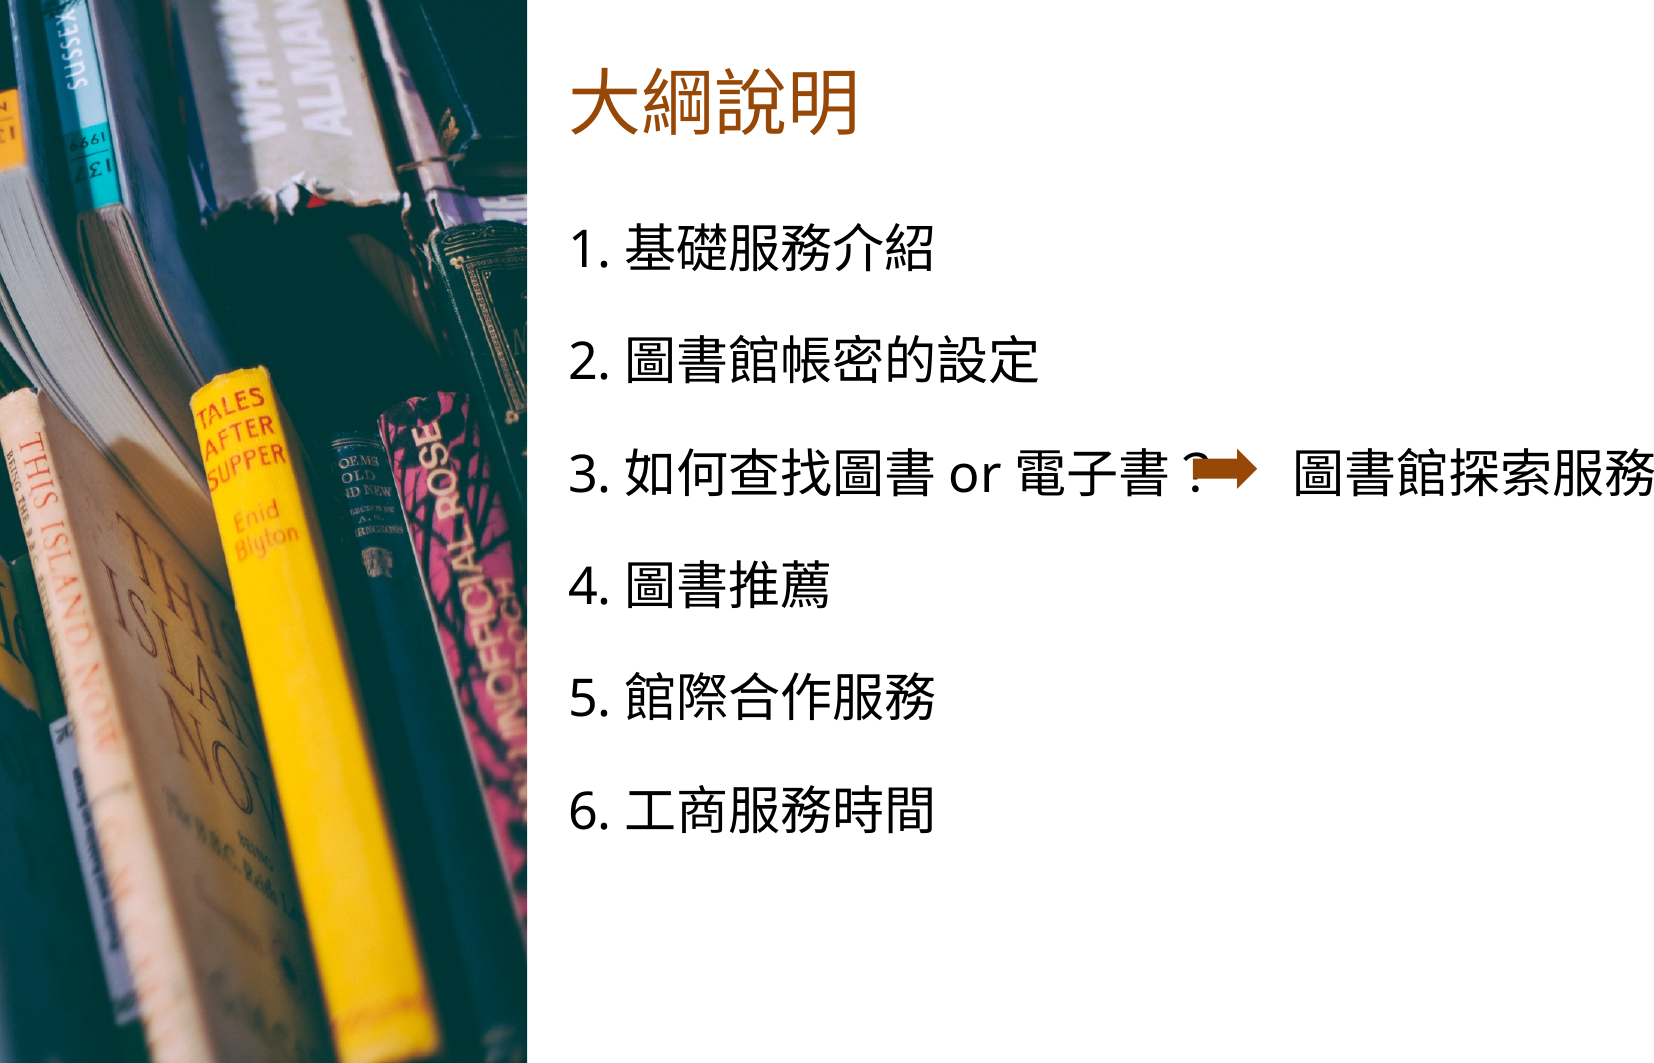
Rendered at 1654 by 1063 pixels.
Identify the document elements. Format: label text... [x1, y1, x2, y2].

text_box 1.基礎服務介紹 2.圖書館帳密的設定 3.如何查找圖書or電子書？ 圖書館探索服務 4.圖書推薦 5.館際合作服務 6.工商服務時間 [553, 207, 1654, 848]
text_box [1190, 446, 1260, 491]
picture [0, 0, 528, 1063]
text_box 大綱說明 [553, 49, 1517, 152]
